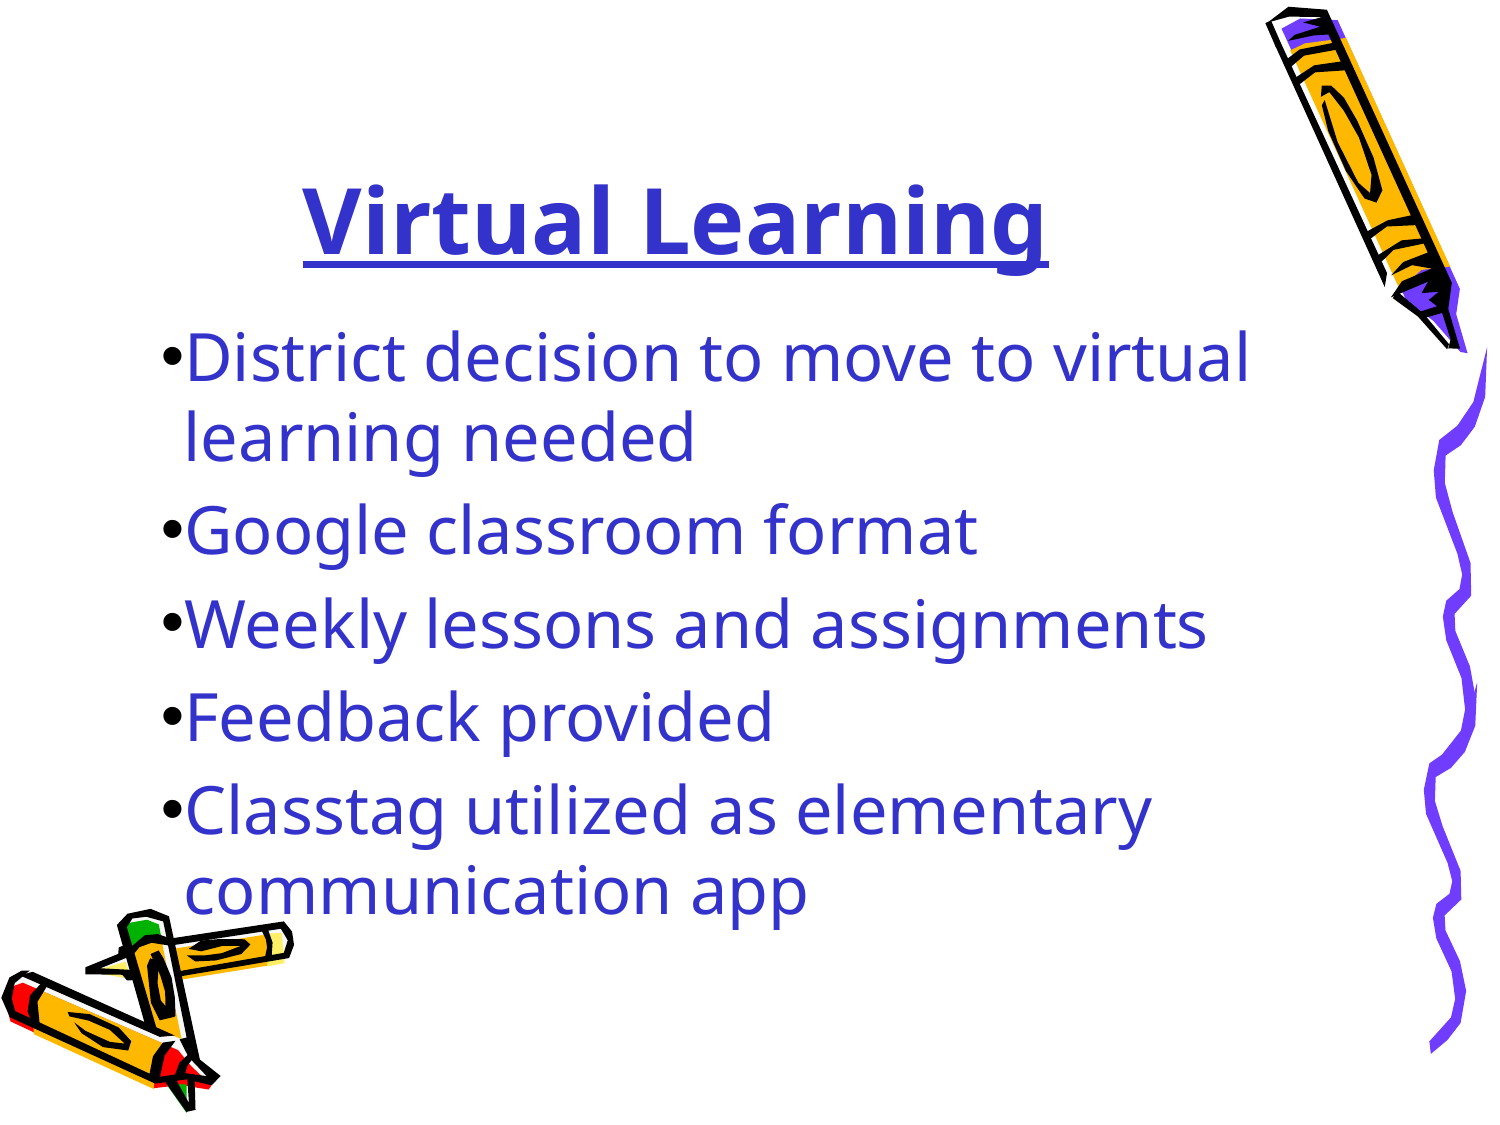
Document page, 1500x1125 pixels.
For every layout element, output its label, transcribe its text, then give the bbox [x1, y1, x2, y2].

list District decision to move to virtual learning needed Google classroom format Weekly lessons and assignments Feedback provided Classtag utilized as elementary communication app [112, 299, 1375, 900]
title Virtual Learning [112, 24, 1240, 288]
